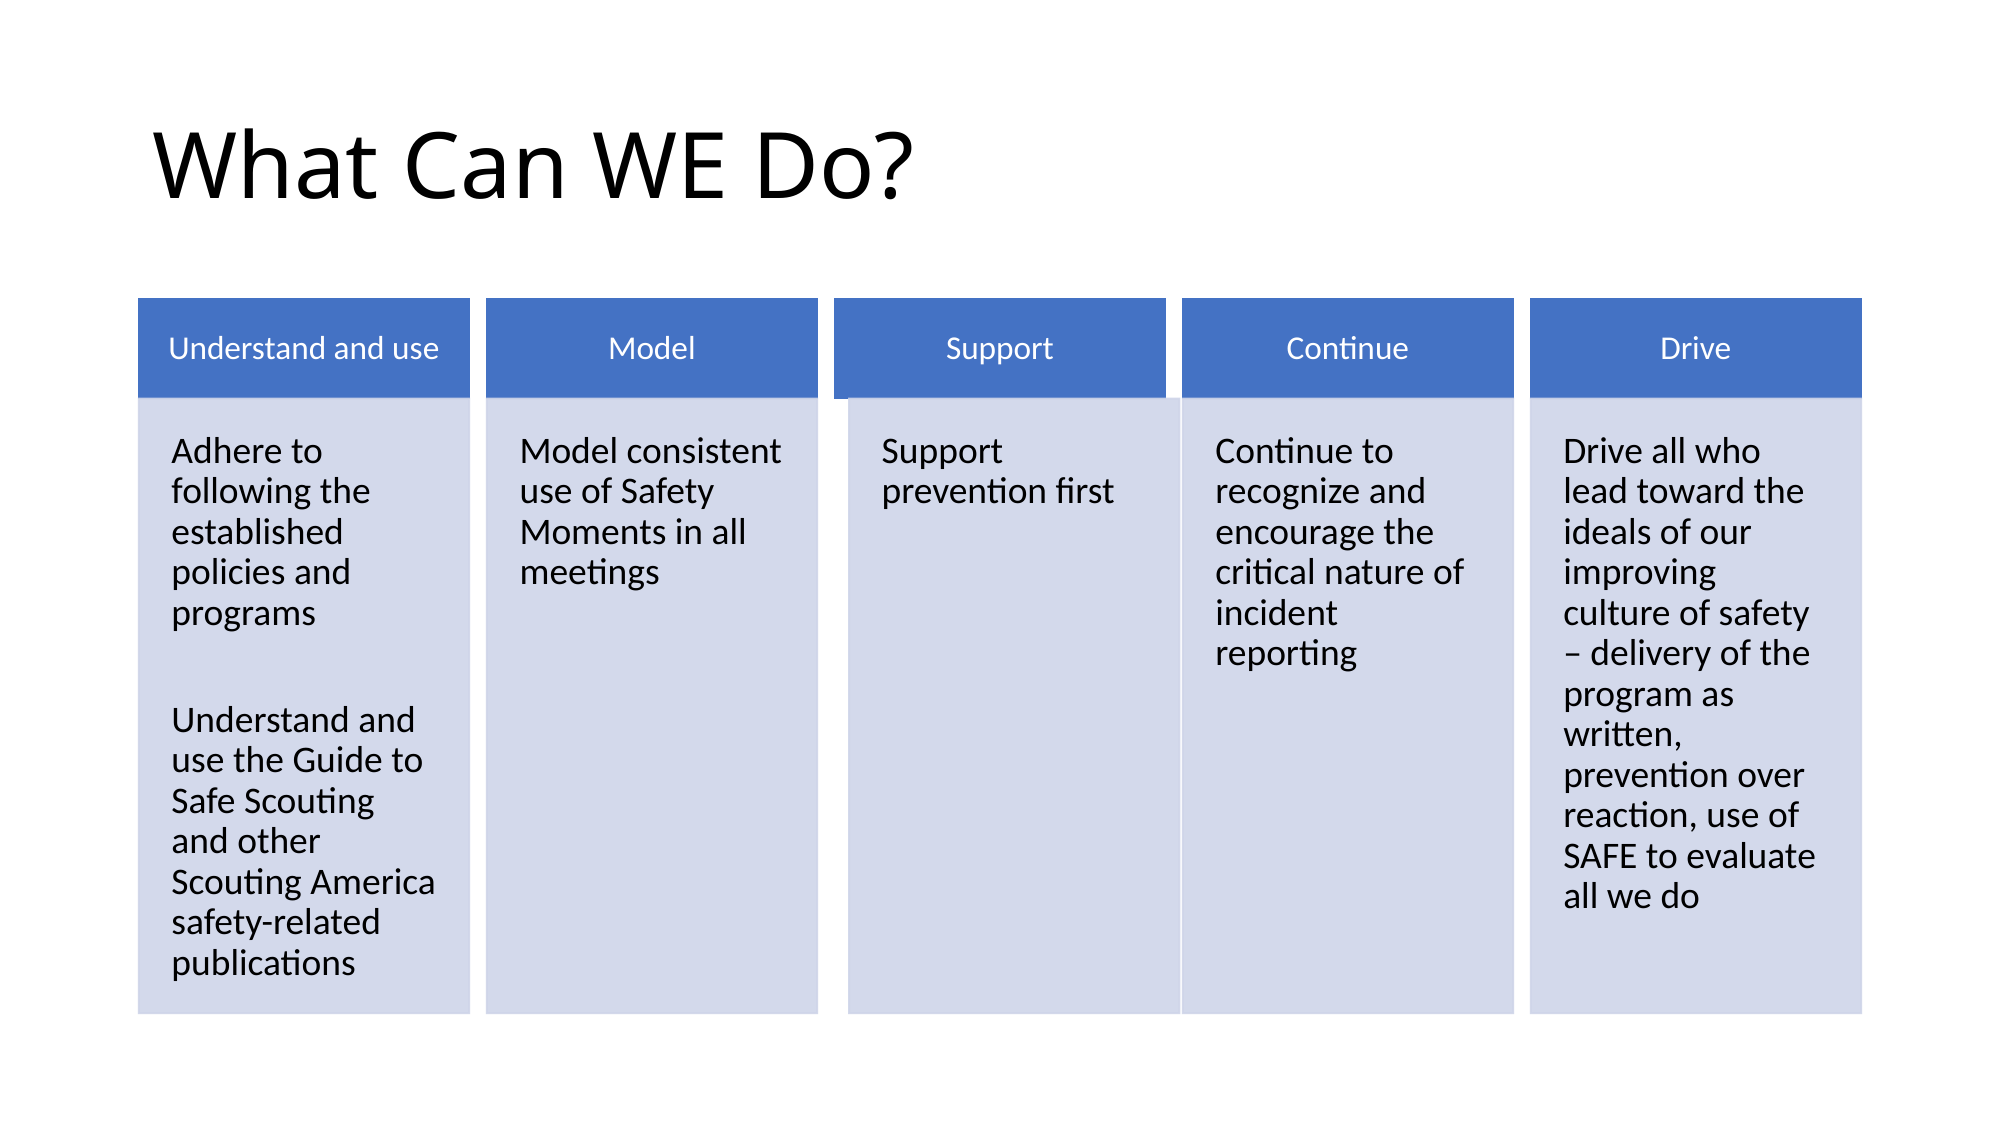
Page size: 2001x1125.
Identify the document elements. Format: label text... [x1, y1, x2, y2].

title What Can WE Do? [137, 59, 1863, 278]
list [137, 299, 1863, 1014]
